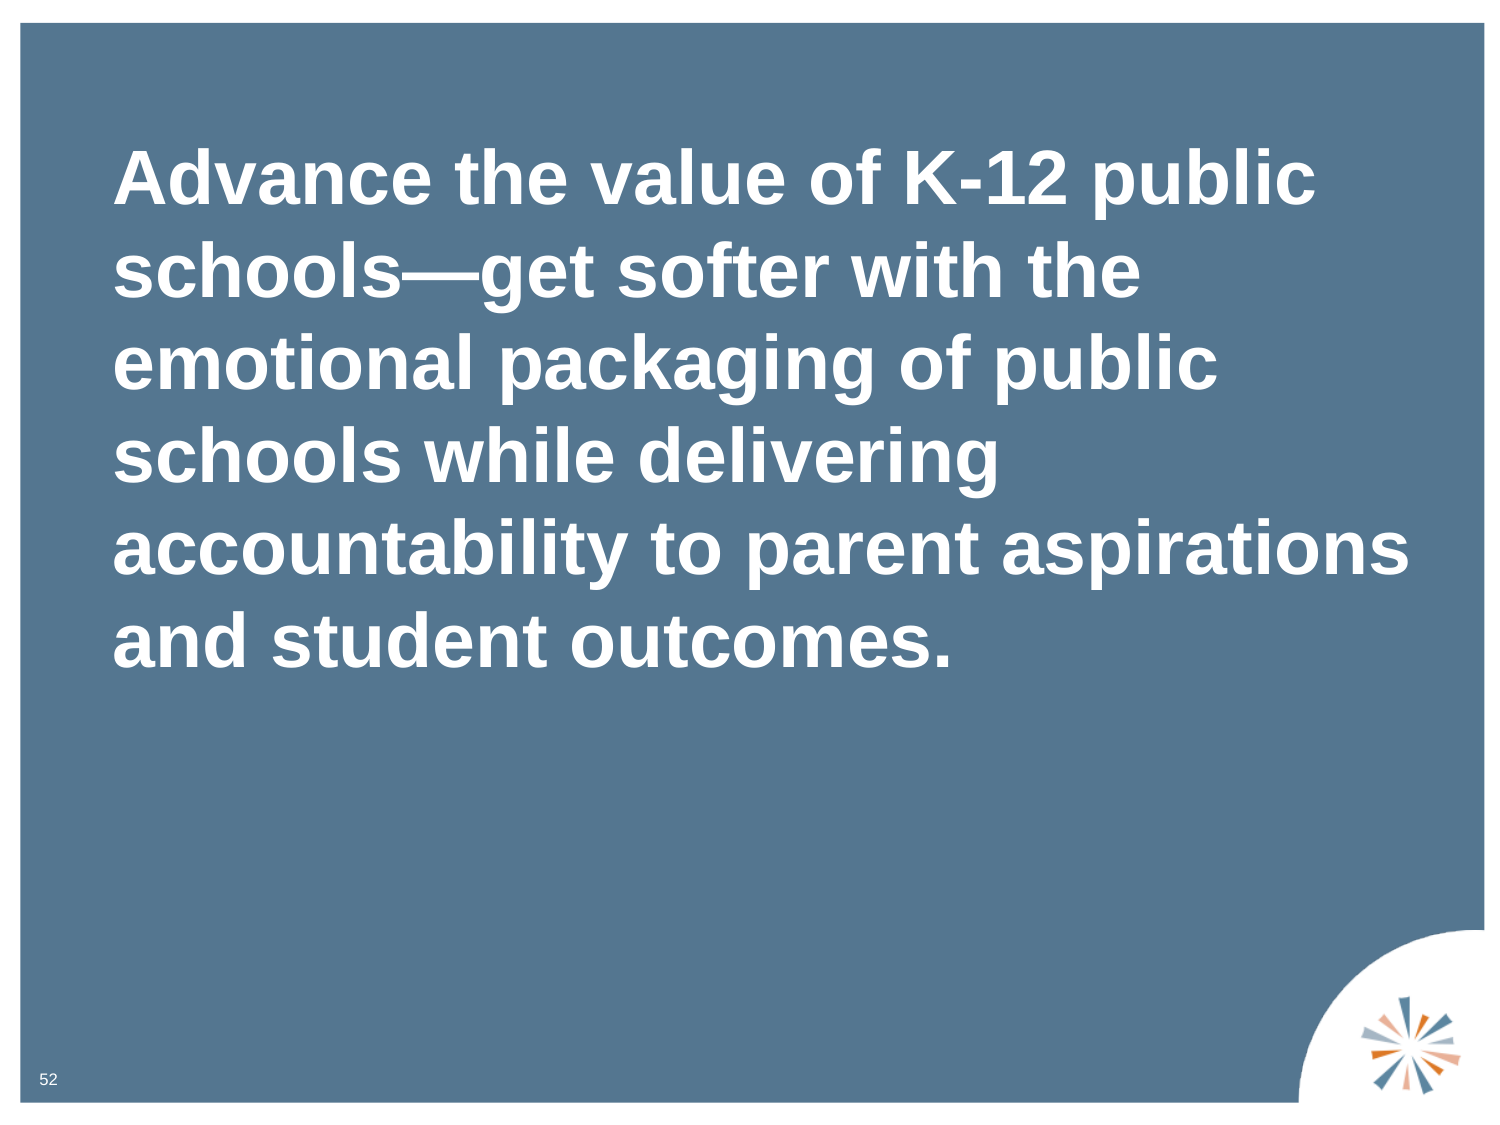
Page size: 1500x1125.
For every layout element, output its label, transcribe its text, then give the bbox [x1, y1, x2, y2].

text_box Advance the value of K-12 public schools—get softer with the emotional packaging of public schools while delivering accountability to parent aspirations and student outcomes. [112, 127, 1431, 683]
